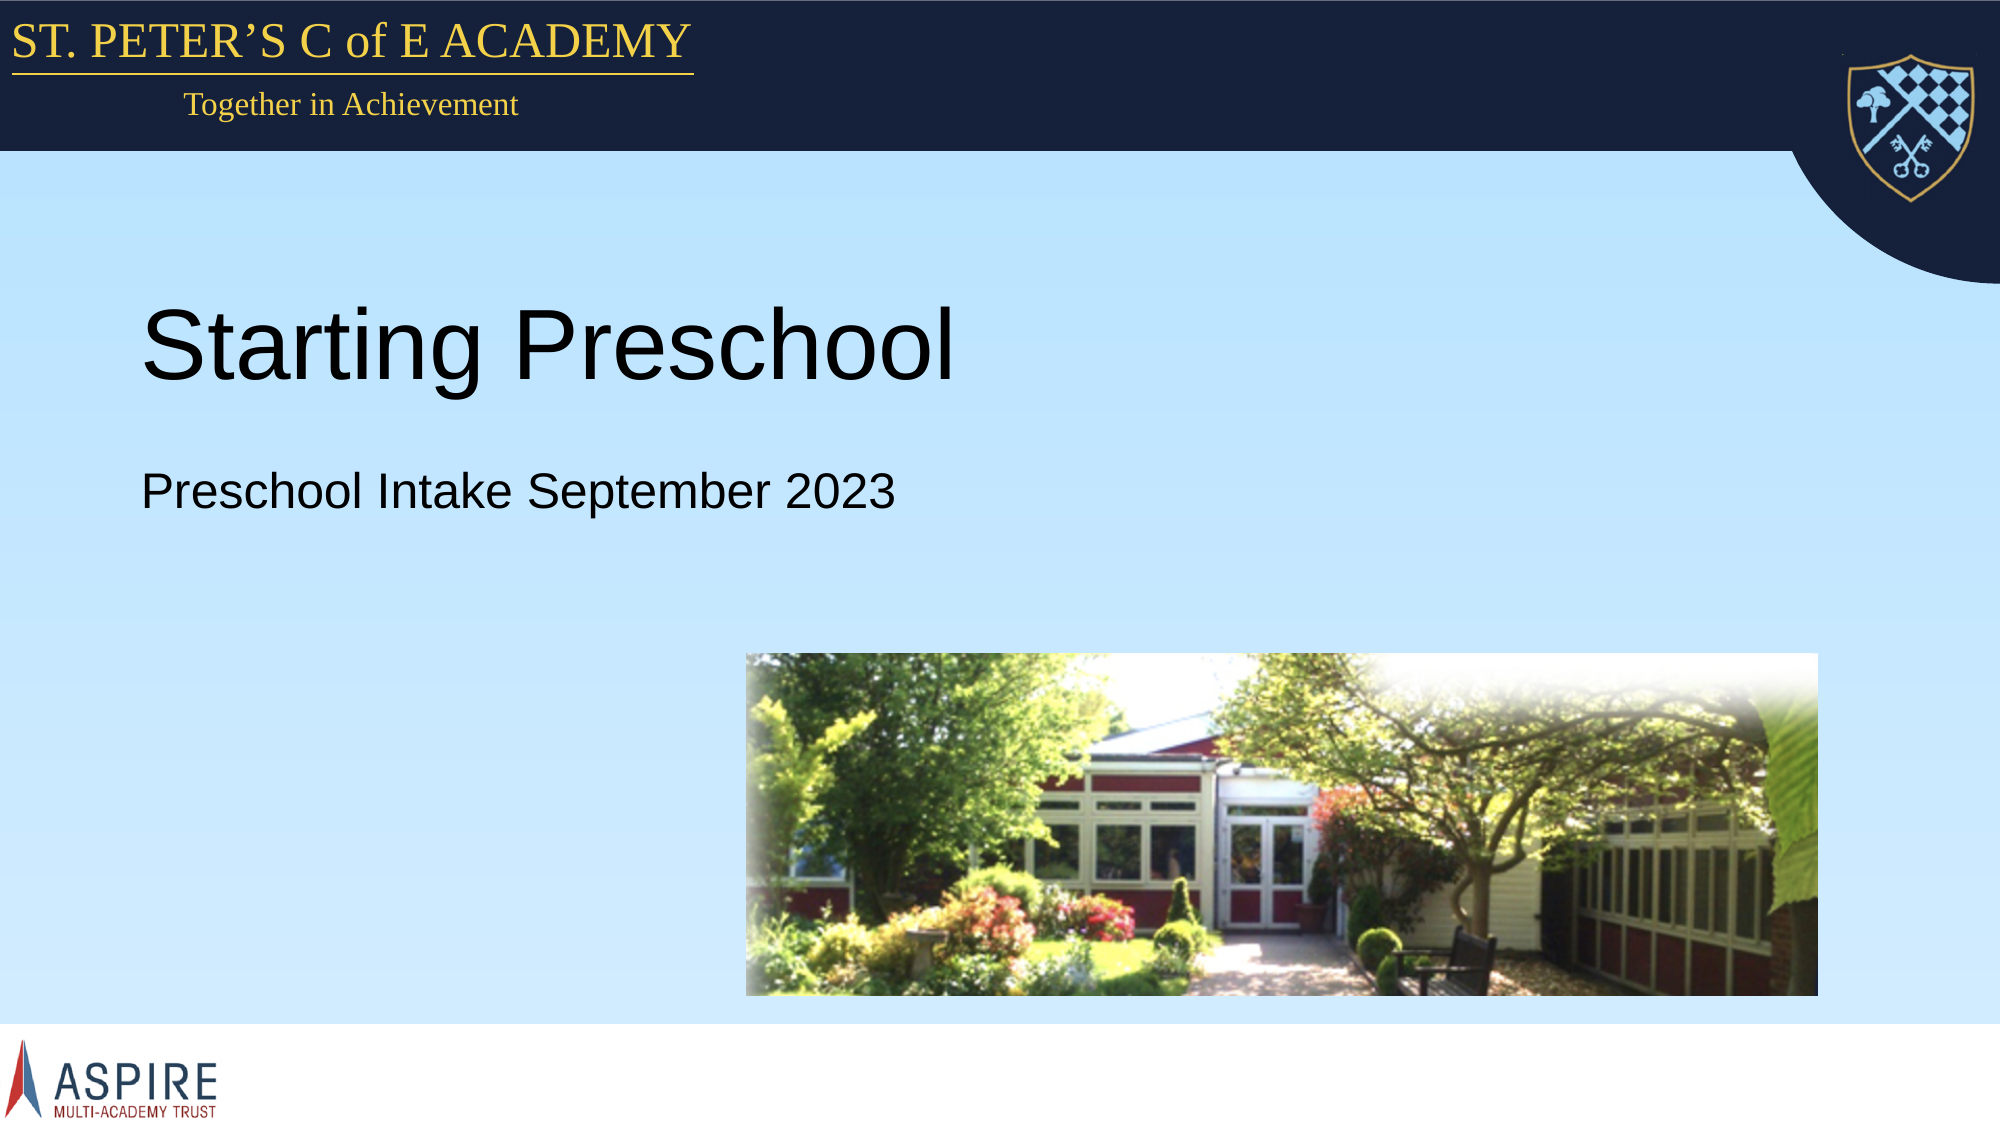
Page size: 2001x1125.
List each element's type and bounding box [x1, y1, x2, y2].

text_box [0, 1, 2000, 1125]
picture [746, 653, 1818, 996]
